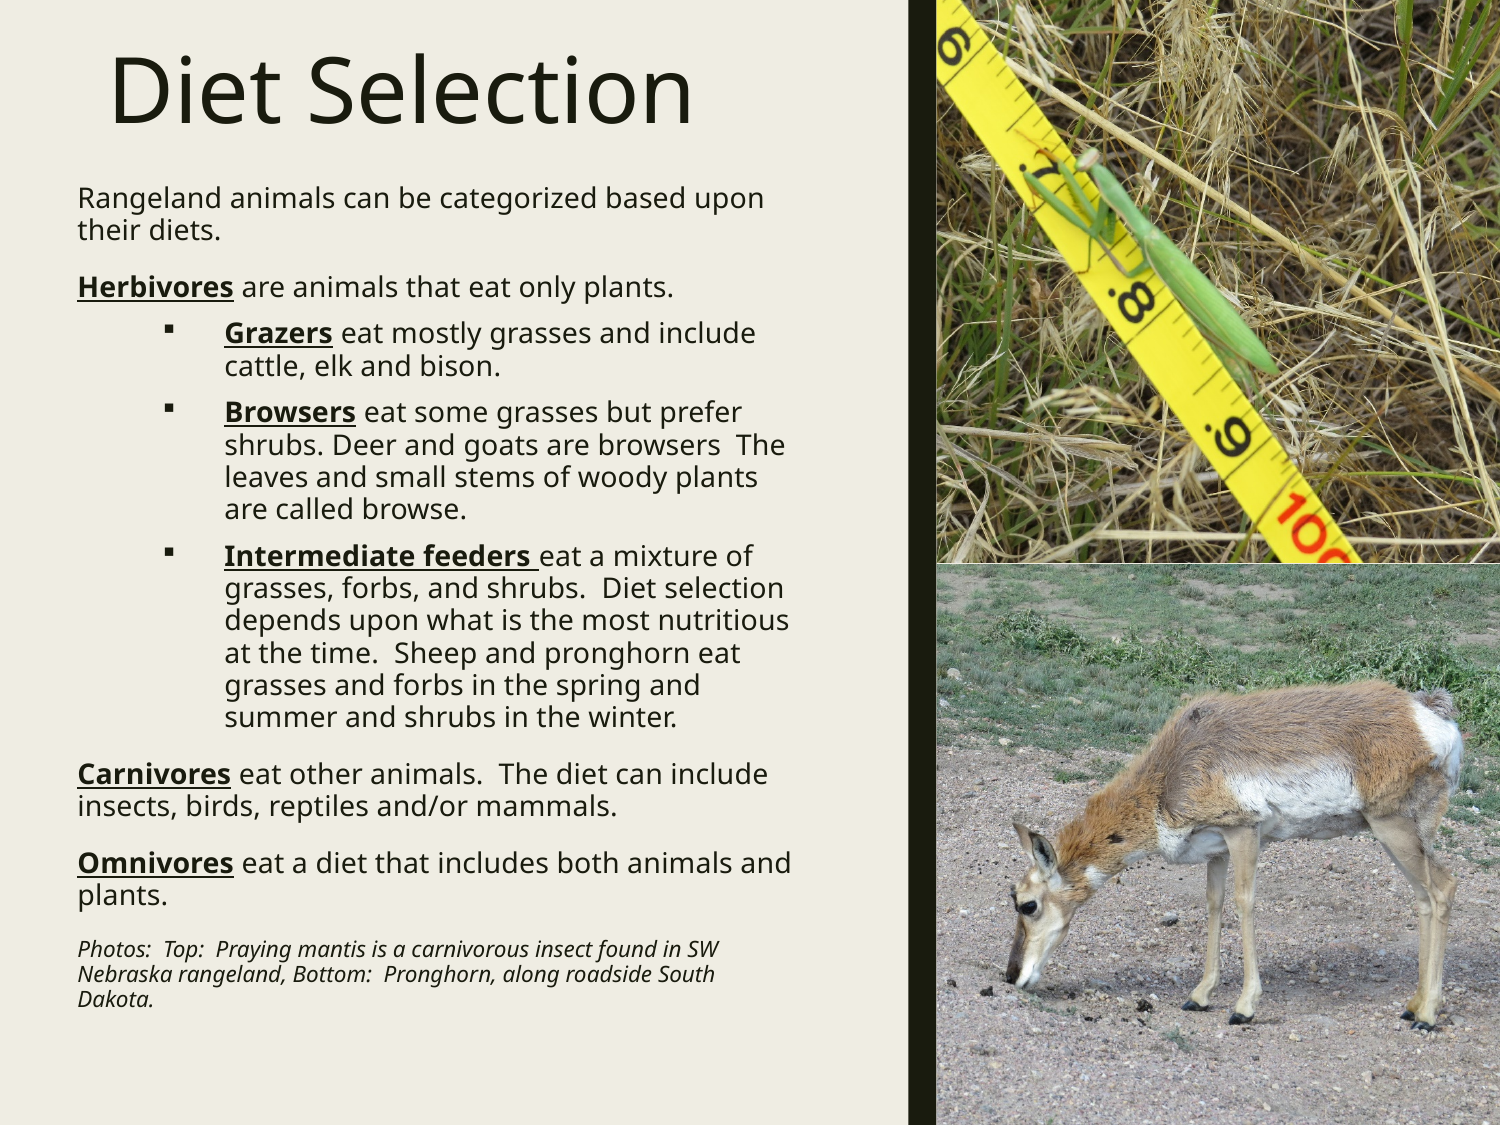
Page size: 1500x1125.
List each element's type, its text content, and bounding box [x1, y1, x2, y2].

list Rangeland animals can be categorized based upon their diets. Herbivores are animals that eat only plants. Grazers eat mostly grasses and include cattle, elk and bison. Browsers eat some grasses but prefer shrubs. Deer and goats are browsers The leaves and small stems of woody plants are called browse. Intermediate feeders eat a mixture of grasses, forbs, and shrubs. Diet selection depends upon what is the most nutritious at the time. Sheep and pronghorn eat grasses and forbs in the spring and summer and shrubs in the winter. Carnivores eat other animals. The diet can include insects, birds, reptiles and/or mammals. Omnivores eat a diet that includes both animals and plants. Photos: Top: Praying mantis is a carnivorous insect found in SW Nebraska rangeland, Bottom: Pronghorn, along roadside South Dakota. [62, 174, 810, 1050]
picture [936, 564, 1500, 1125]
picture [936, 0, 1500, 563]
title Diet Selection [92, 37, 806, 163]
text_box [0, 0, 906, 1125]
text_box [906, 0, 939, 1125]
